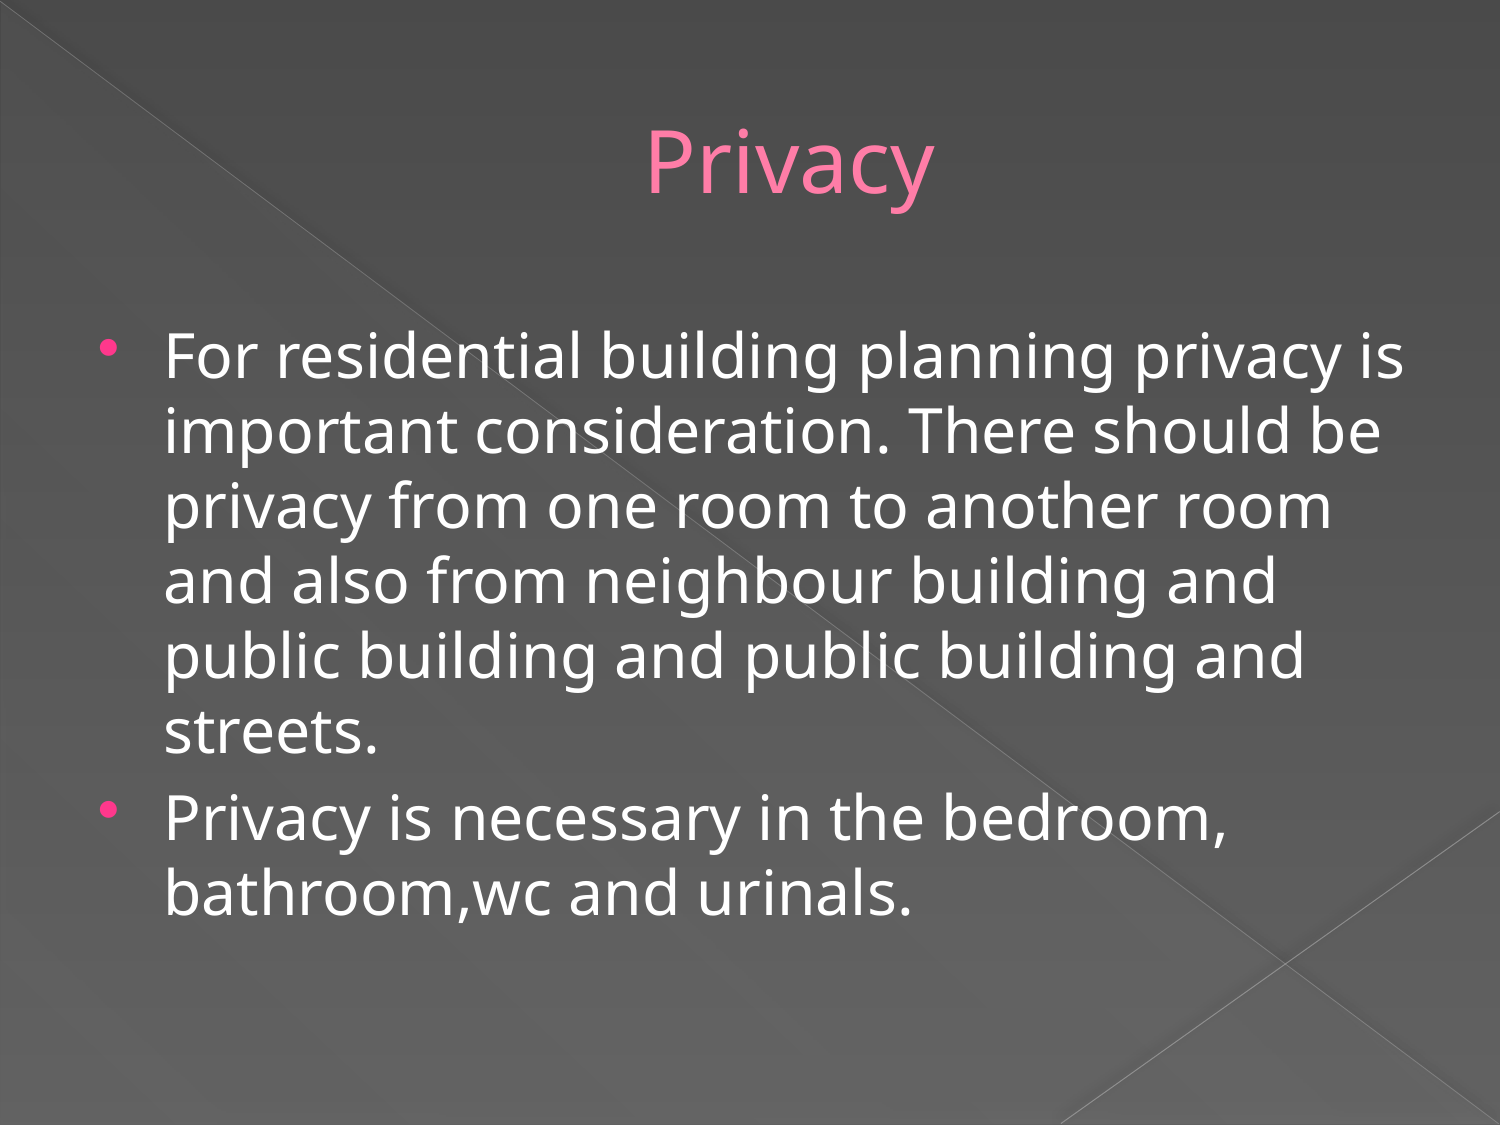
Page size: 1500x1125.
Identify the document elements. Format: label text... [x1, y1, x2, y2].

title Privacy [75, 43, 1425, 274]
list For residential building planning privacy is important consideration. There should be privacy from one room to another room and also from neighbour building and public building and public building and streets. Privacy is necessary in the bedroom, bathroom,wc and urinals. [75, 308, 1425, 1059]
